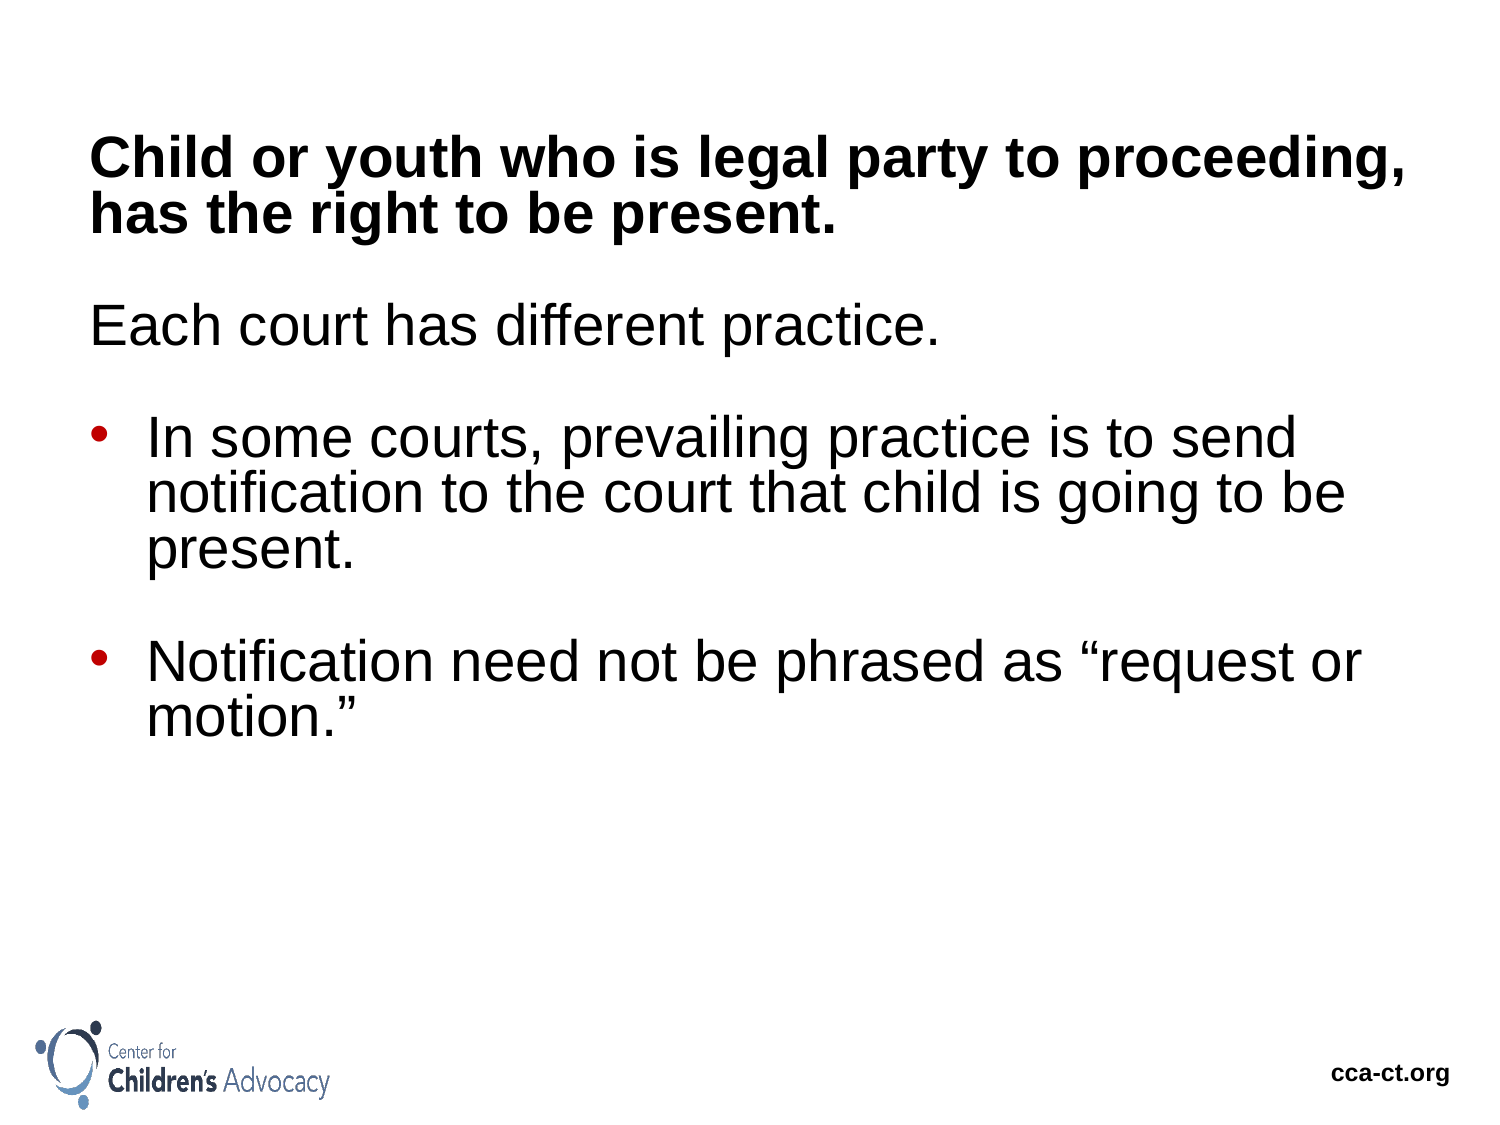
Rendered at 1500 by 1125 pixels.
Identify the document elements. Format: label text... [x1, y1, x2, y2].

picture [34, 1018, 331, 1116]
text_box Child or youth who is legal party to proceeding, has the right to be present. Each court has different practice. In some courts, prevailing practice is to send notification to the court that child is going to be present. Notification need not be phrased as “request or motion.” [75, 124, 1450, 804]
